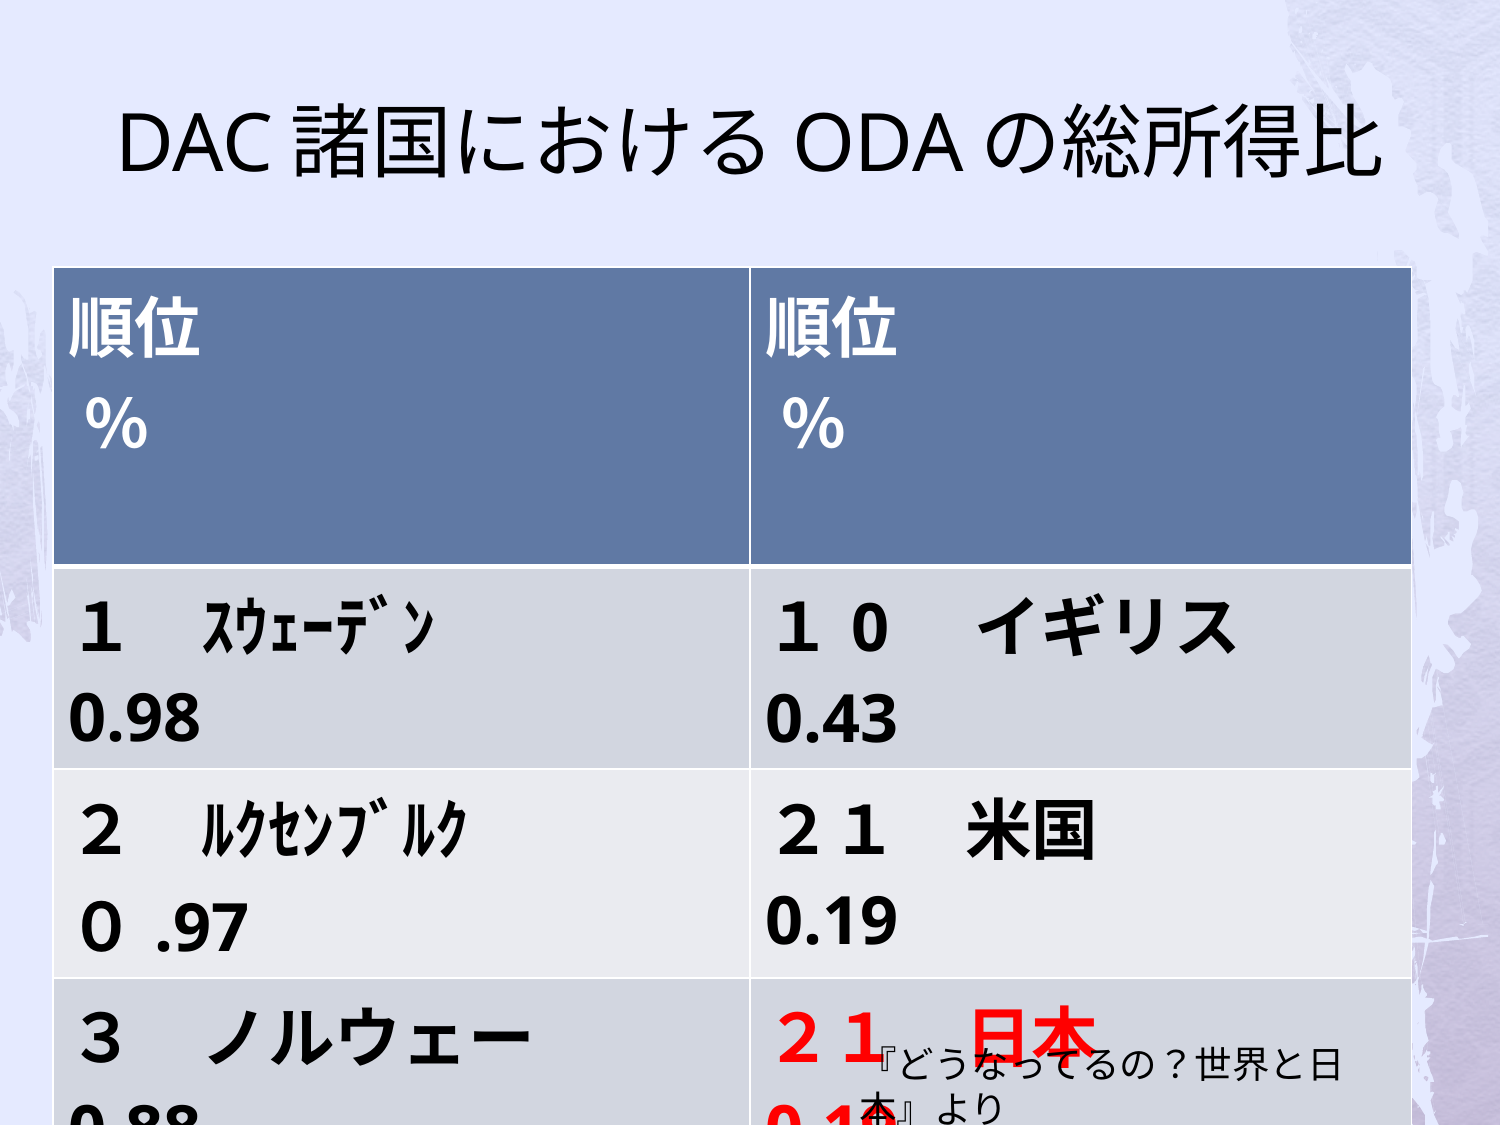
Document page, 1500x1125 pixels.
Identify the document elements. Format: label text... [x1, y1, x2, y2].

table_cell ２ ﾙｸｾﾝﾌﾞﾙｸ ０.97 [54, 770, 749, 977]
table_header 順位 ％ [54, 268, 749, 564]
text_box 『どうなってるの？世界と日本』より [844, 1033, 1412, 1125]
table_cell １0 イギリス 0.43 [751, 569, 1411, 768]
title DAC諸国におけるODAの総所得比 [75, 45, 1425, 233]
table_header 順位 ％ [751, 268, 1411, 564]
table_cell ２１ 米国 0.19 [751, 770, 1411, 977]
table_cell ２１ 日本 0.19 [751, 979, 1411, 1125]
table_cell １ ｽｳｪｰﾃﾞﾝ 0.98 [54, 569, 749, 768]
table_cell ３ ノルウェー 0.88 [54, 979, 749, 1125]
